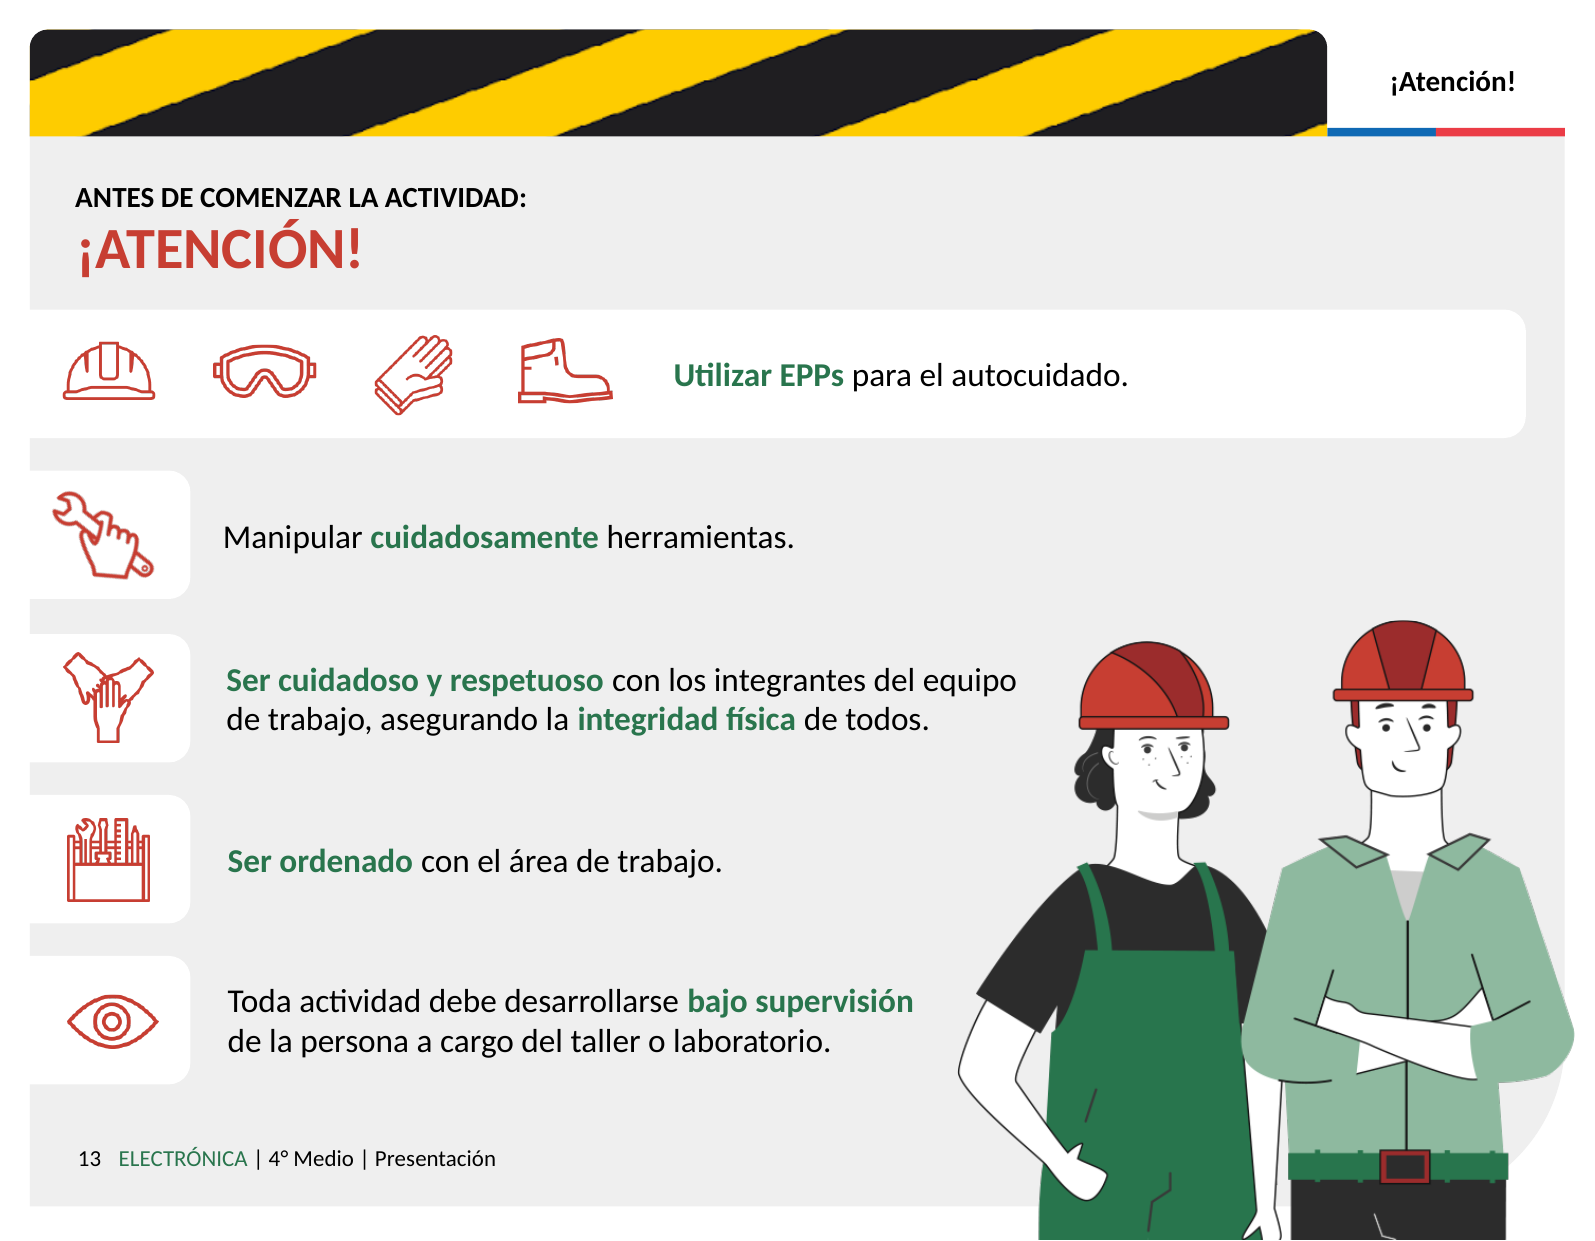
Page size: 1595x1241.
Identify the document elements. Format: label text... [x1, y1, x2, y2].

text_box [3, 794, 950, 924]
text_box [0, 309, 1526, 439]
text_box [3, 955, 952, 1085]
picture [957, 619, 1575, 1241]
picture [29, 29, 1328, 137]
text_box ANTES DE COMENZAR LA ACTIVIDAD: [60, 200, 832, 226]
text_box ¡ATENCIÓN! [61, 226, 832, 278]
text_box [3, 633, 952, 763]
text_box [3, 448, 962, 633]
